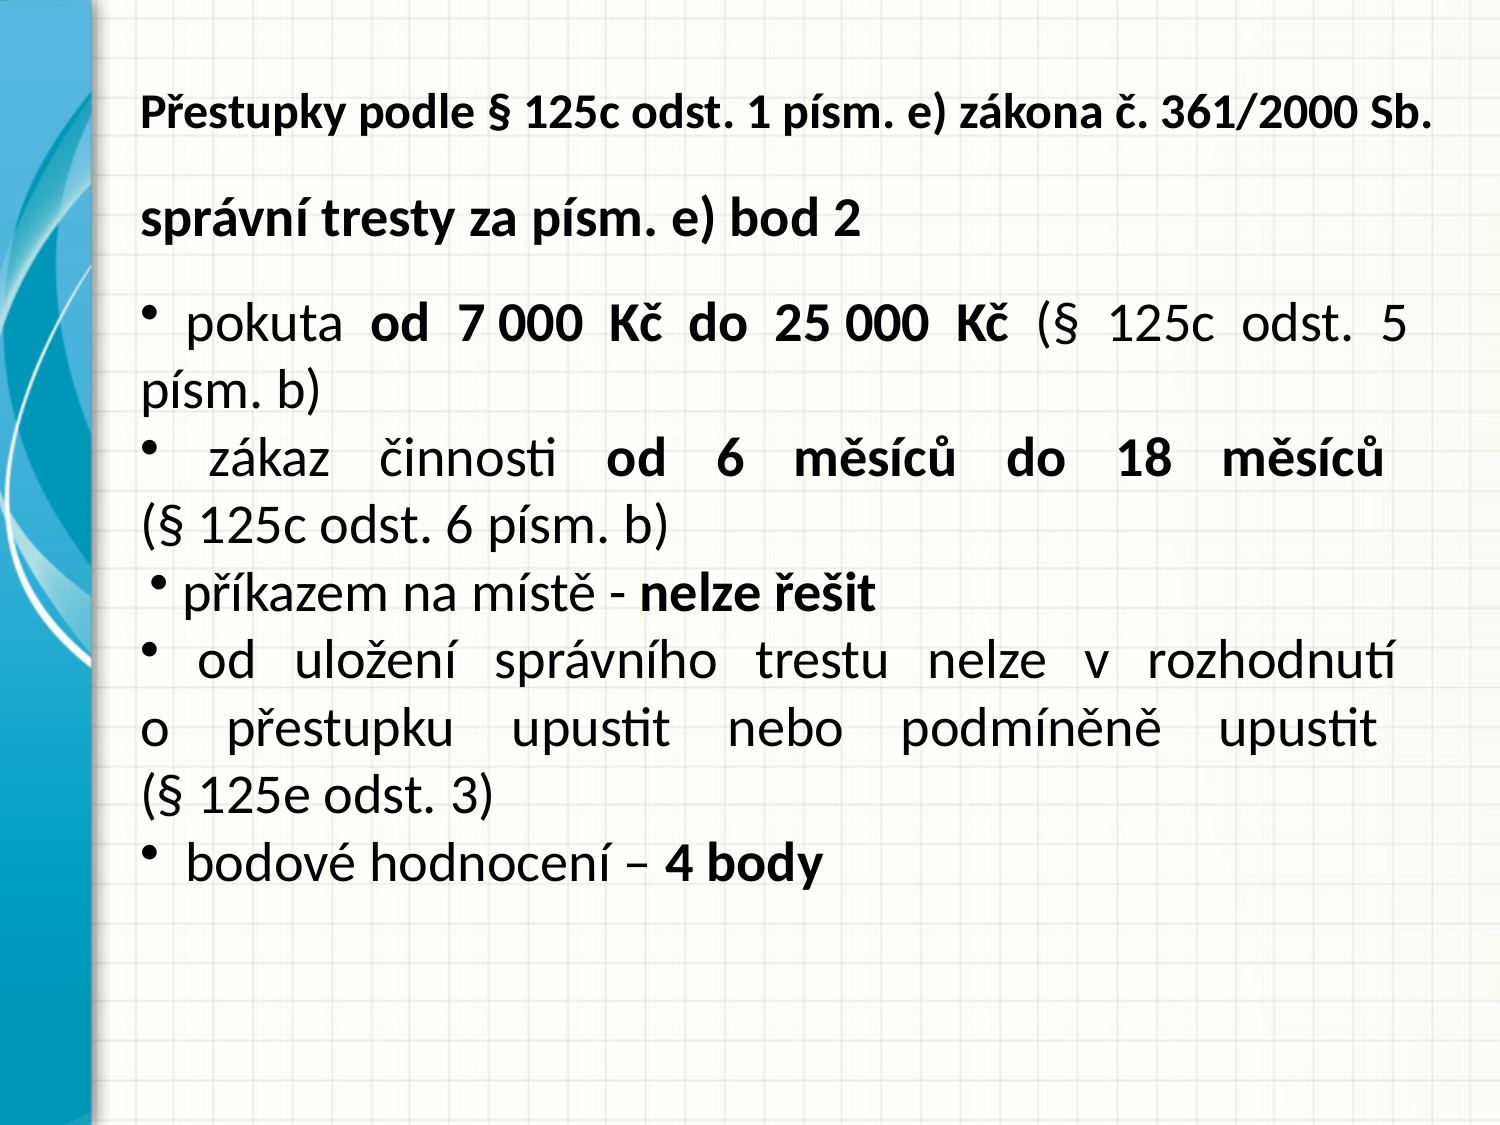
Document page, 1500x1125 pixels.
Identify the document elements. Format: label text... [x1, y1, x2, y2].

picture [0, 0, 1500, 1125]
list správní tresty za písm. e) bod 2 pokuta od 7 000 Kč do 25 000 Kč​ (§ 125c odst. 5 písm. b) zákaz činnosti od 6 měsíců do 18 měsíců (​§ 125c odst. 6 písm. b) příkazem na místě - ​nelze řešit od uložení správního trestu nelze v rozhodnutí o přestupku upustit nebo podmíněně upustit (§ 125e odst. 3) bodové hodnocení – 4 body [125, 172, 1450, 1083]
title Přestupky podle § 125c odst. 1 písm. e) zákona č. 361/2000 Sb. [125, 44, 1450, 172]
